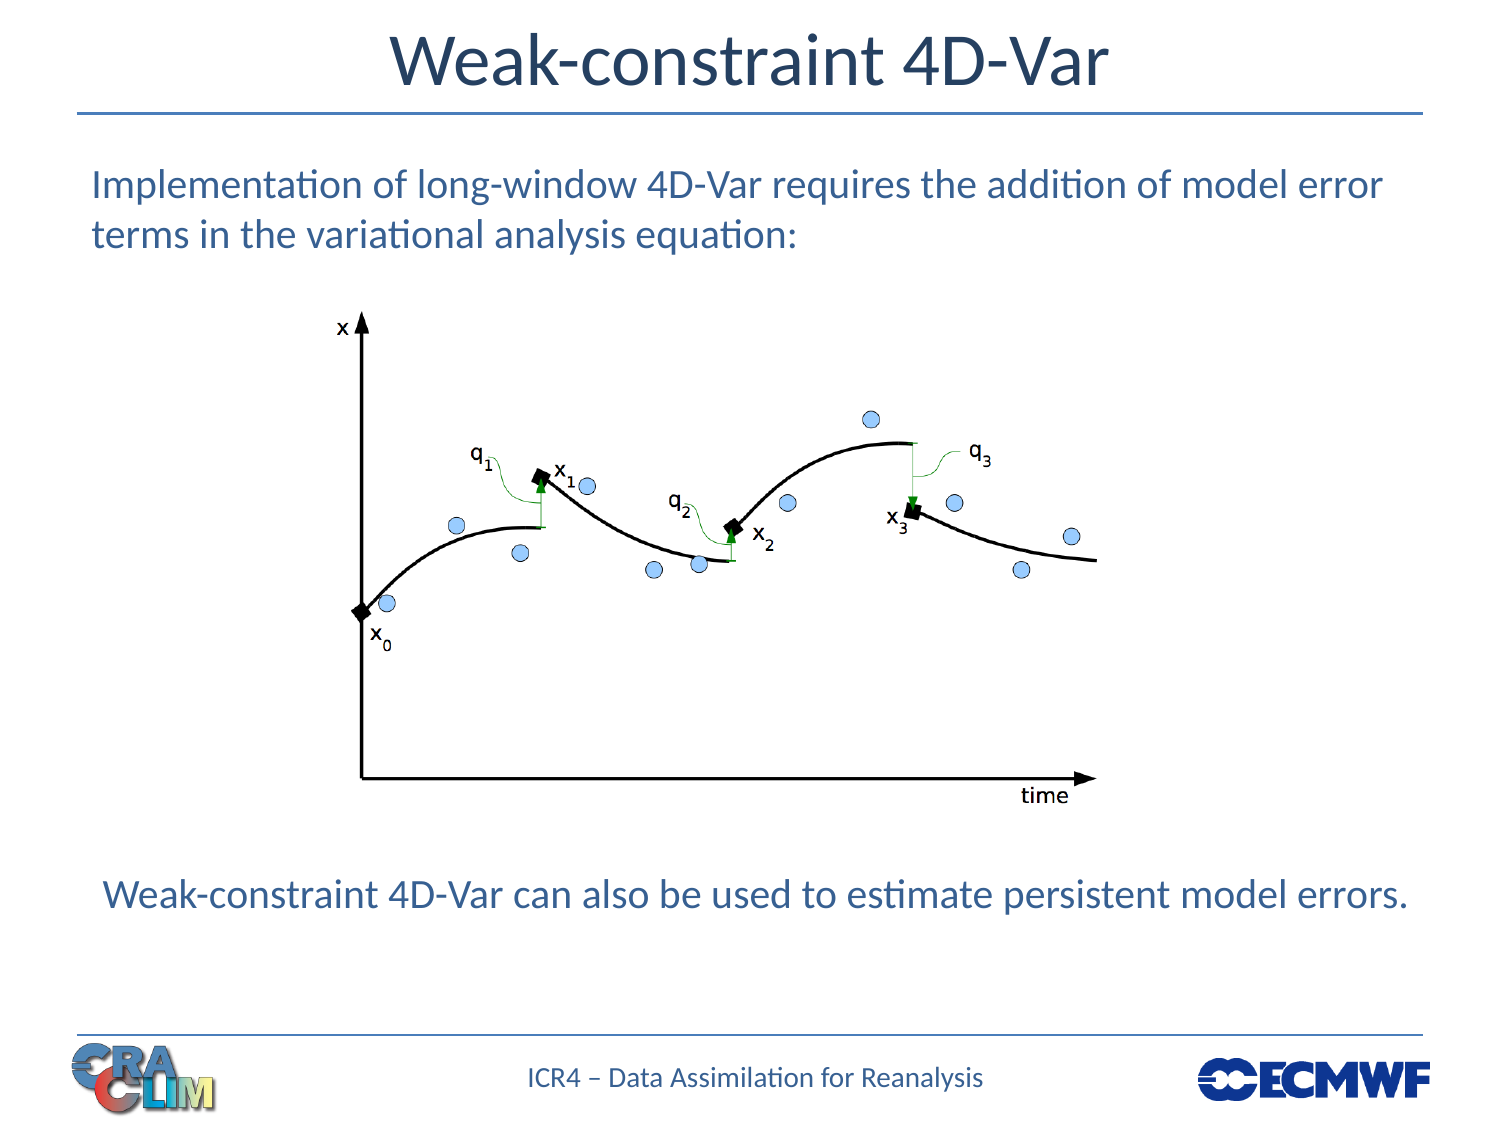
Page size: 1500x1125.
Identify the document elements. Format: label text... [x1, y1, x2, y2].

text_box Weak-constraint 4D-Var can also be used to estimate persistent model errors. [87, 859, 1424, 925]
picture [70, 1041, 219, 1118]
picture [1198, 1058, 1430, 1101]
title Weak-constraint 4D-Var [75, 0, 1425, 112]
text_box Implementation of long-window 4D-Var requires the addition of model error terms in the variational analysis equation: [76, 148, 1400, 264]
footer ICR4 – Data Assimilation for Reanalysis [466, 1045, 1046, 1106]
picture [324, 289, 1111, 811]
